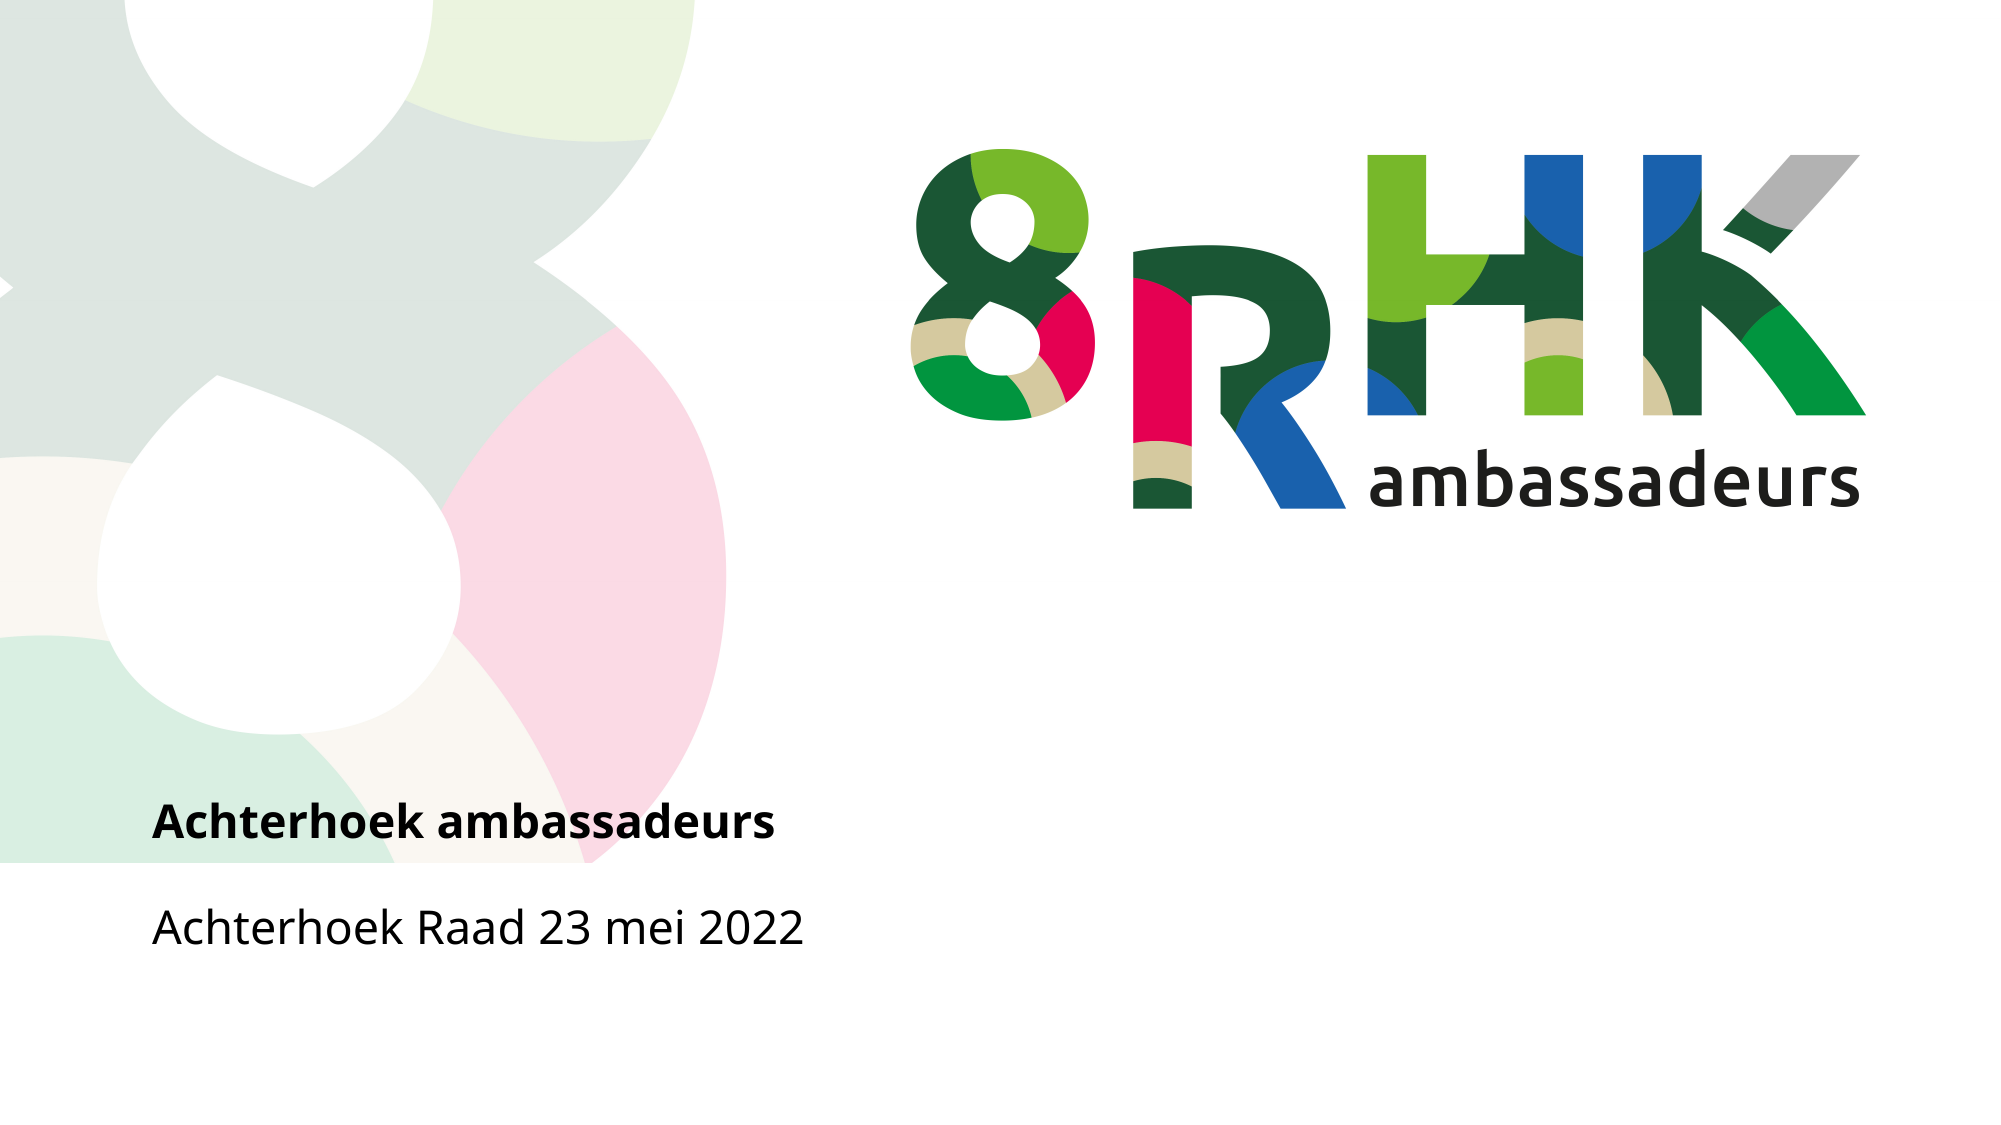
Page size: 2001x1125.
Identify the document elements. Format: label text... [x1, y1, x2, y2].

text_box Achterhoek ambassadeurs Achterhoek Raad 23 mei 2022 [137, 863, 1863, 965]
picture [0, 0, 2000, 863]
